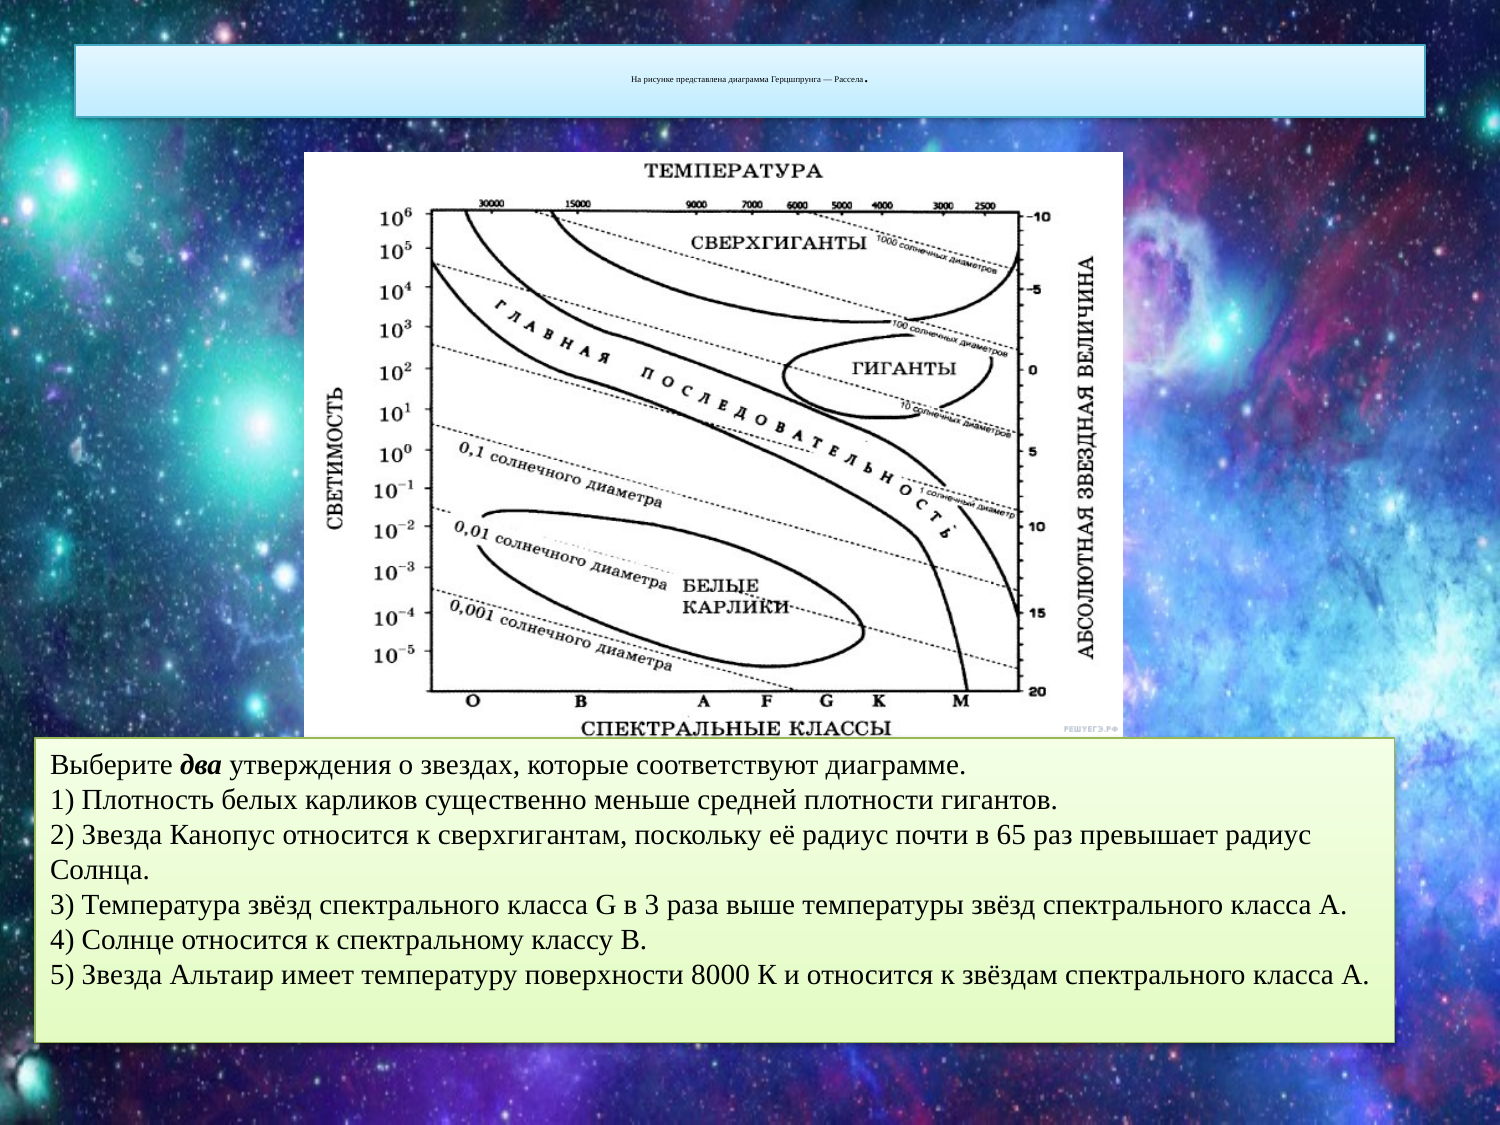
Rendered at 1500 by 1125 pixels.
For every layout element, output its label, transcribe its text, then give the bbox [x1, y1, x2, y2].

text_box Выберите два утверждения о звездах, которые соответствуют диаграмме. 1) Плотность белых карликов существенно меньше средней плотности гигантов. 2) Звезда Канопус относится к сверхгигантам, поскольку её радиус почти в 65 раз превышает радиус Солнца. 3) Температура звёзд спектрального класса G в 3 раза выше температуры звёзд спектрального класса А. 4) Солнце относится к спектральному классу В. 5) Звезда Альтаир имеет температуру поверхности 8000 К и относится к звёздам спектрального класса А. [34, 737, 1395, 1043]
picture [0, 0, 1500, 1125]
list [304, 152, 1123, 760]
title На рисунке представлена диаграмма Герцшпрунга — Рассела. [74, 44, 1426, 118]
